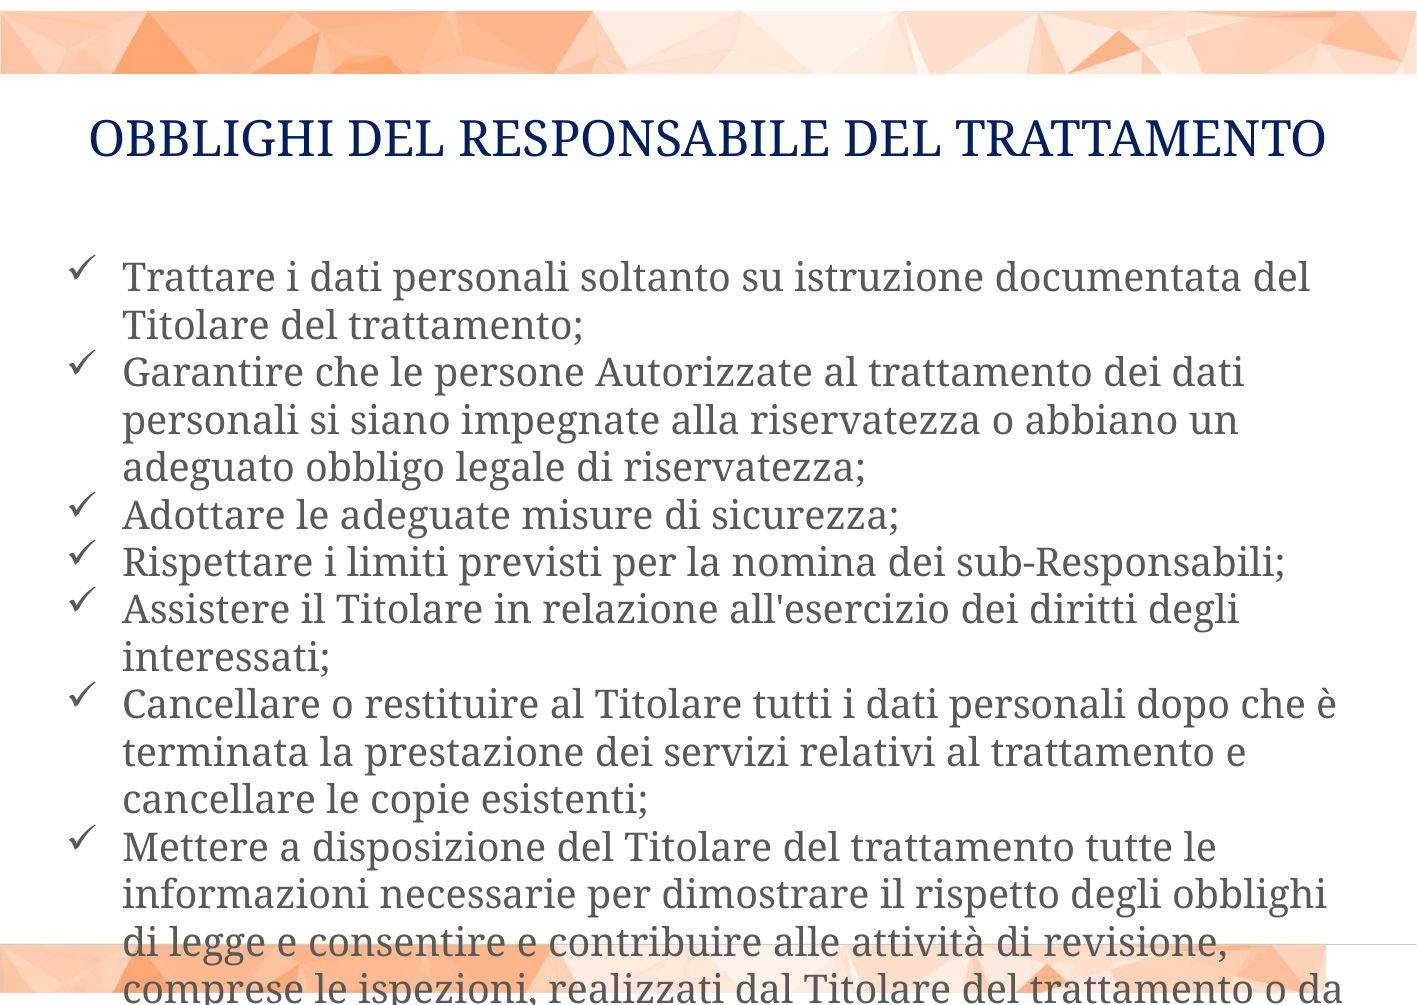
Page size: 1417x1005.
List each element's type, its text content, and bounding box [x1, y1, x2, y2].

picture [0, 11, 1417, 74]
title OBBLIGHI DEL RESPONSABILE DEL TRATTAMENTO [65, 106, 1351, 252]
picture [0, 945, 1327, 993]
list Trattare i dati personali soltanto su istruzione documentata del Titolare del trattamento; Garantire che le persone Autorizzate al trattamento dei dati personali si siano impegnate alla riservatezza o abbiano un adeguato obbligo legale di riservatezza; Adottare le adeguate misure di sicurezza; Rispettare i limiti previsti per la nomina dei sub-Responsabili; Assistere il Titolare in relazione all'esercizio dei diritti degli interessati; Cancellare o restituire al Titolare tutti i dati personali dopo che è terminata la prestazione dei servizi relativi al trattamento e cancellare le copie esistenti; Mettere a disposizione del Titolare del trattamento tutte le informazioni necessarie per dimostrare il rispetto degli obblighi di legge e consentire e contribuire alle attività di revisione, comprese le ispezioni, realizzati dal Titolare del trattamento o da un altro soggetto da questi incaricato. . [65, 252, 1351, 937]
